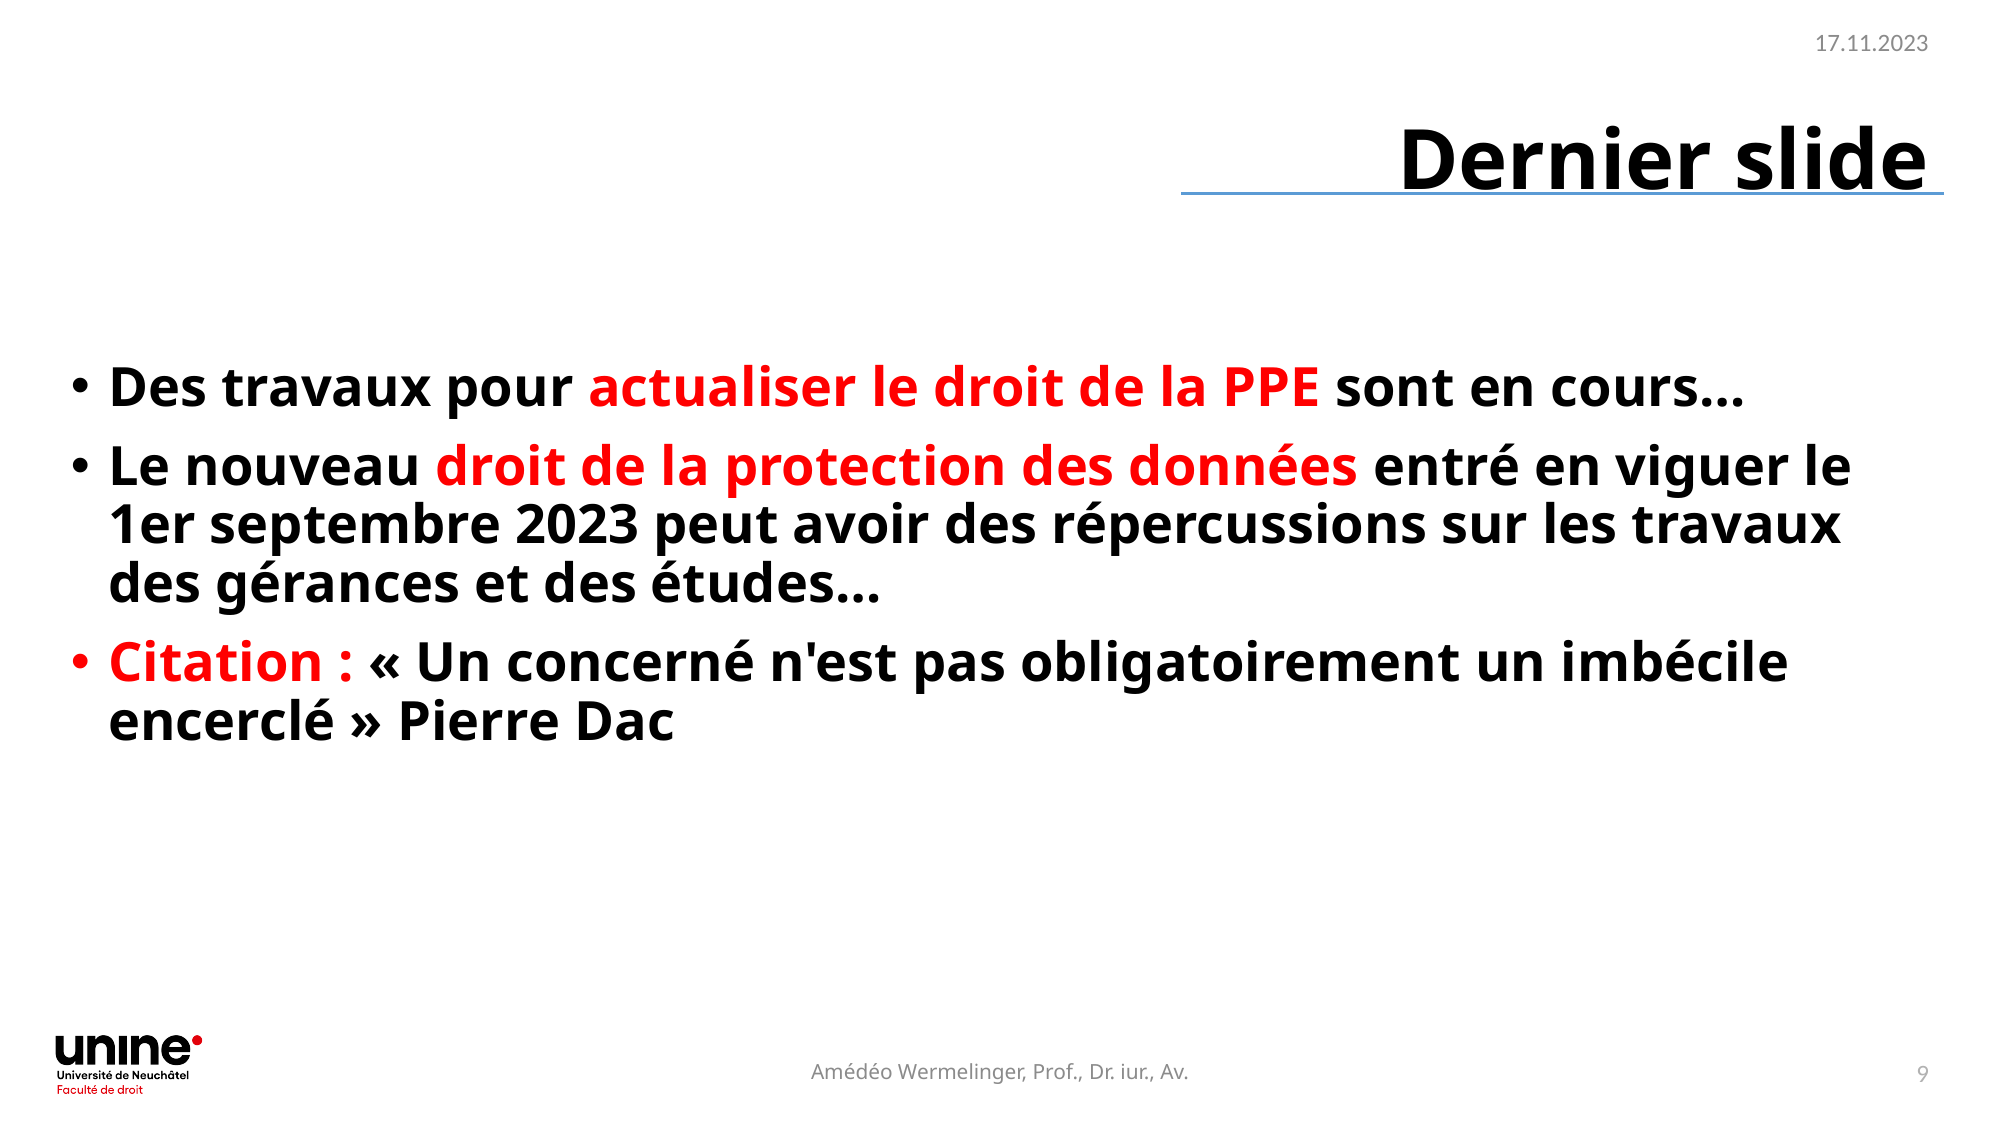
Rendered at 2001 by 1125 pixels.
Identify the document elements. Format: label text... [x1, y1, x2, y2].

list Des travaux pour actualiser le droit de la PPE sont en cours… Le nouveau droit de la protection des données entré en viguer le 1er septembre 2023 peut avoir des répercussions sur les travaux des gérances et des études… Citation : « Un concerné n'est pas obligatoirement un imbécile encerclé » Pierre Dac [55, 265, 1945, 988]
slide_number 9 [1529, 1042, 1945, 1103]
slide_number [1529, 22, 1945, 60]
picture [55, 1034, 203, 1095]
title Dernier slide [55, 81, 1945, 243]
footer Amédéo Wermelinger, Prof., Dr. iur., Av. [662, 1042, 1338, 1103]
